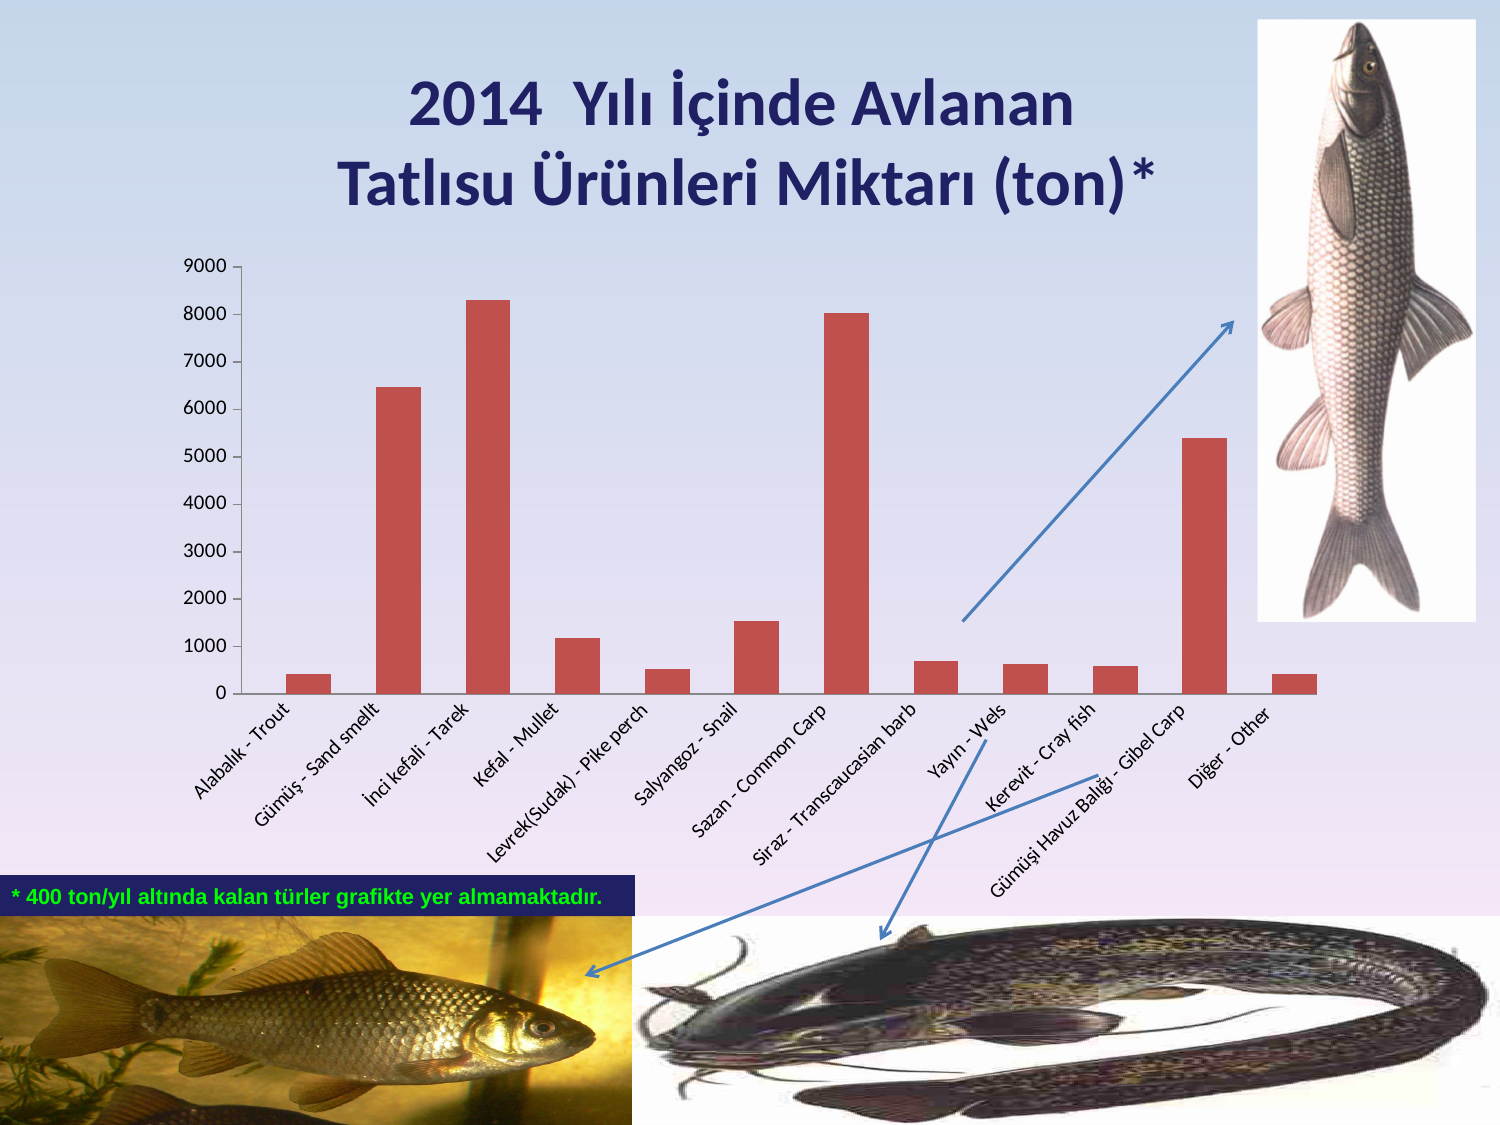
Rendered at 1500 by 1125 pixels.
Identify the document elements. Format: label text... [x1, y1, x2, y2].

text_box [879, 739, 987, 773]
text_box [962, 320, 1235, 622]
picture [1065, 20, 1500, 621]
picture [0, 916, 1500, 1125]
title 2014 Yılı İçinde Avlanan Tatlısu Ürünleri Miktarı (ton)* [75, 37, 1257, 241]
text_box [584, 774, 1099, 977]
text_box * 400 ton/yıl altında kalan türler grafikte yer almamaktadır. [0, 875, 154, 915]
chart [159, 243, 1341, 916]
